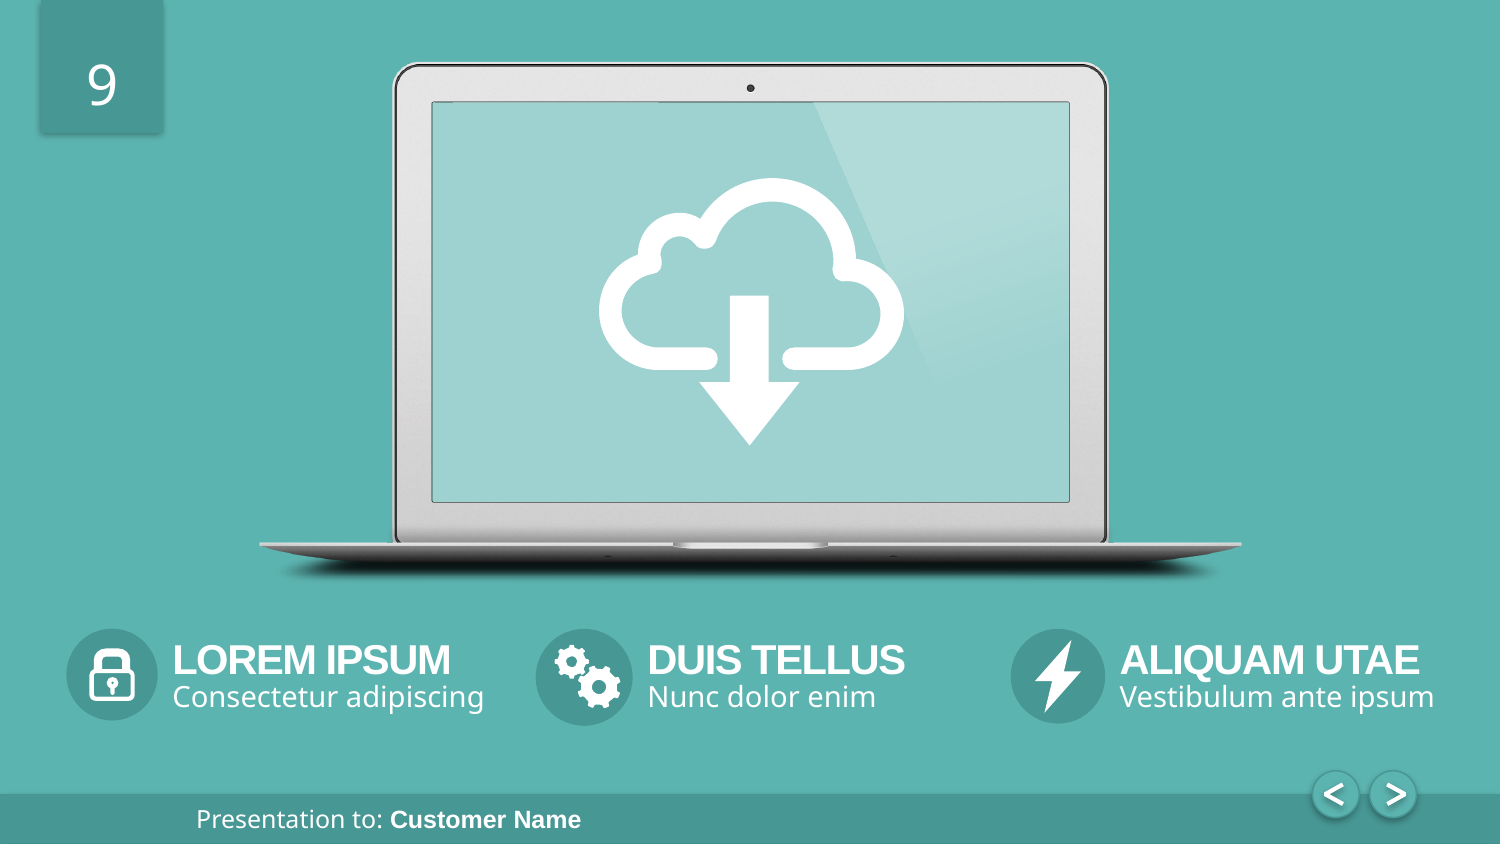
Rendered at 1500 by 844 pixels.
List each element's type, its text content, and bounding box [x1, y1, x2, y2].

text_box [69, 631, 155, 718]
text_box DUIS TELLUS Nunc dolor enim [632, 632, 995, 721]
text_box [1013, 631, 1103, 721]
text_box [598, 177, 905, 446]
text_box ALIQUAM UTAE Vestibulum ante ipsum [1104, 632, 1467, 721]
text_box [538, 631, 630, 723]
text_box LOREM IPSUM Consectetur adipiscing [157, 632, 520, 721]
picture [246, 50, 1254, 597]
